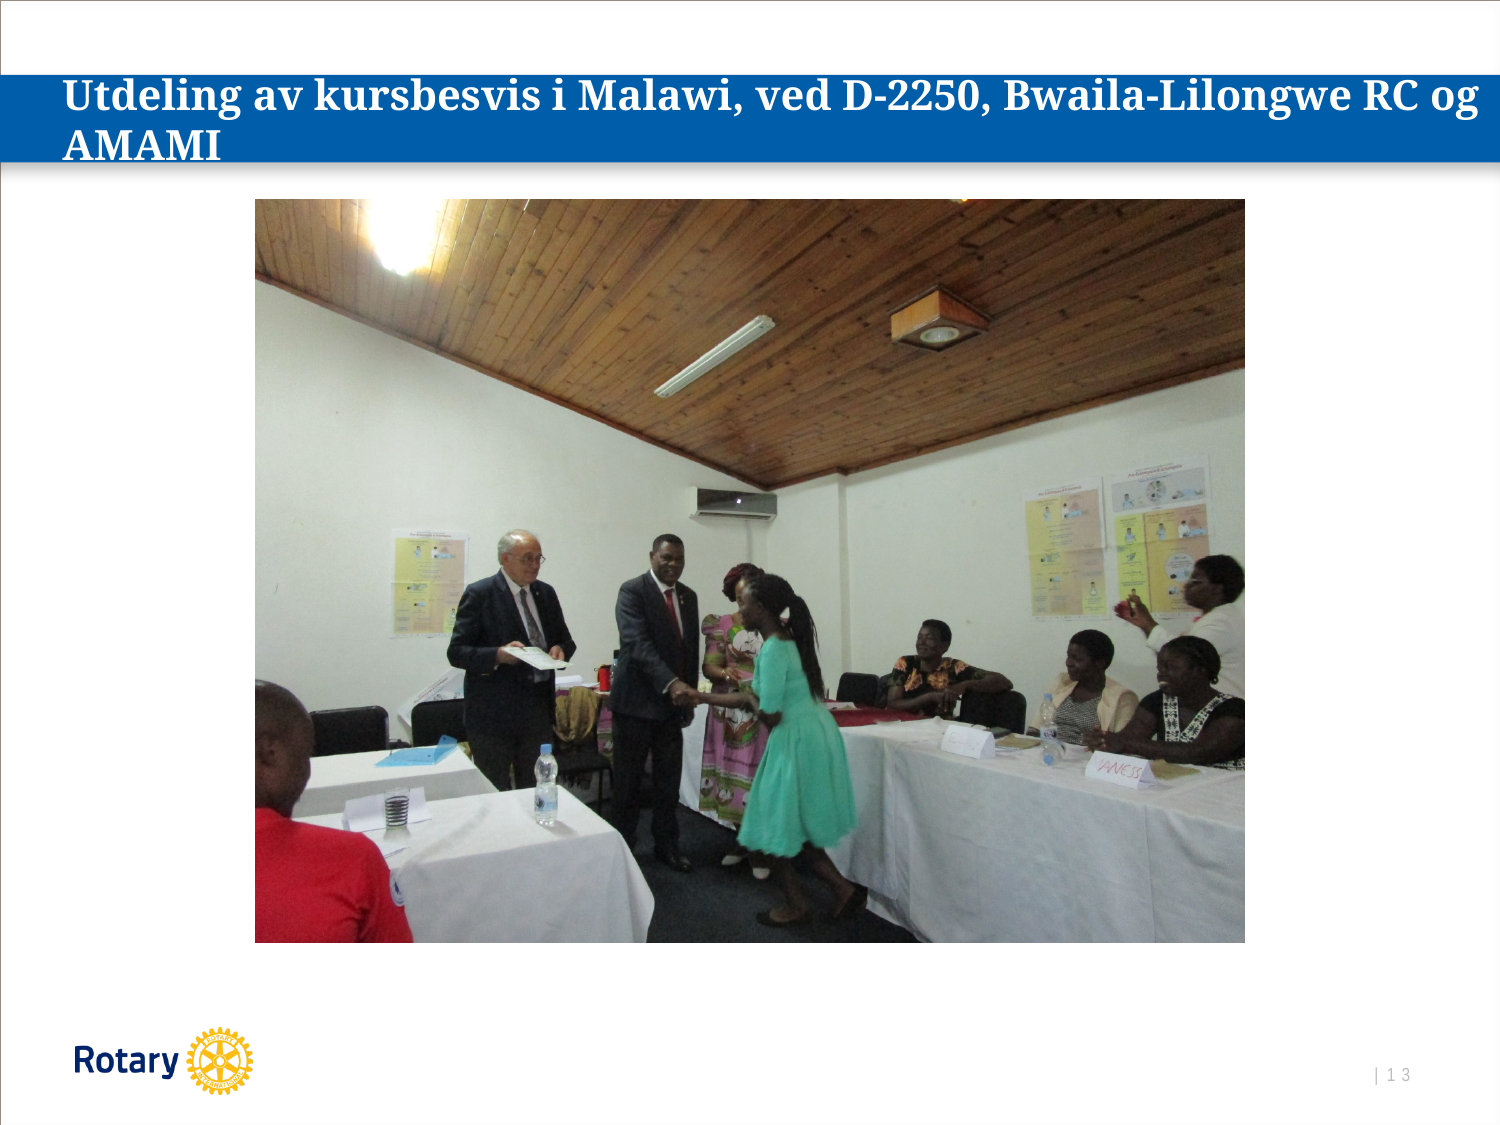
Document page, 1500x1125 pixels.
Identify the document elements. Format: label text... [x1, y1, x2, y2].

picture [75, 1027, 253, 1095]
title Utdeling av kursbesvis i Malawi, ved D-2250, Bwaila-Lilongwe RC og AMAMI [62, 75, 1500, 163]
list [254, 199, 1246, 943]
